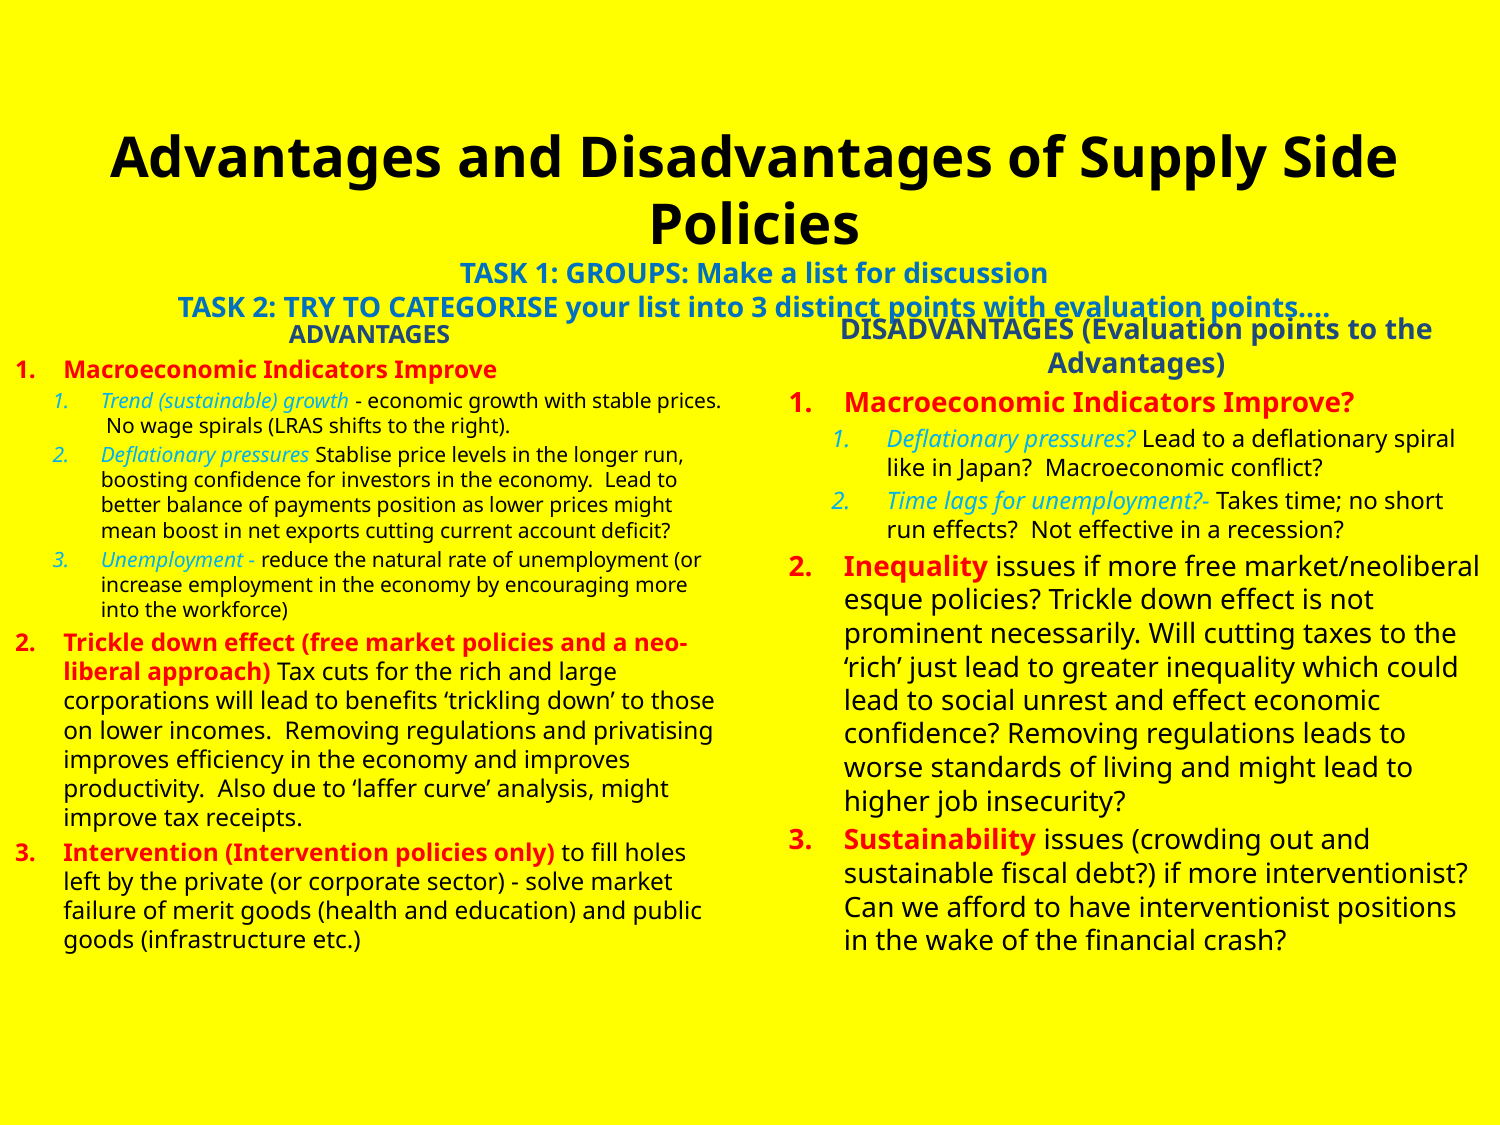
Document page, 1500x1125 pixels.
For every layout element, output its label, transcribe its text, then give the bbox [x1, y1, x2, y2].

title Advantages and Disadvantages of Supply Side Policies TASK 1: GROUPS: Make a list for discussion TASK 2: TRY TO CATEGORISE your list into 3 distinct points with evaluation points…. [43, 140, 1466, 304]
list ADVANTAGES Macroeconomic Indicators Improve Trend (sustainable) growth - economic growth with stable prices. No wage spirals (LRAS shifts to the right). Deflationary pressures Stablise price levels in the longer run, boosting confidence for investors in the economy. Lead to better balance of payments position as lower prices might mean boost in net exports cutting current account deficit? Unemployment - reduce the natural rate of unemployment (or increase employment in the economy by encouraging more into the workforce) Trickle down effect (free market policies and a neo-liberal approach) Tax cuts for the rich and large corporations will lead to benefits ‘trickling down’ to those on lower incomes. Removing regulations and privatising improves efficiency in the economy and improves productivity. Also due to ‘laffer curve’ analysis, might improve tax receipts. Intervention (Intervention policies only) to fill holes left by the private (or corporate sector) - solve market failure of merit goods (health and education) and public goods (infrastructure etc.) [0, 311, 740, 985]
list DISADVANTAGES (Evaluation points to the Advantages) Macroeconomic Indicators Improve? Deflationary pressures? Lead to a deflationary spiral like in Japan? Macroeconomic conflict? Time lags for unemployment?- Takes time; no short run effects? Not effective in a recession? Inequality issues if more free market/neoliberal esque policies? Trickle down effect is not prominent necessarily. Will cutting taxes to the ‘rich’ just lead to greater inequality which could lead to social unrest and effect economic confidence? Removing regulations leads to worse standards of living and might lead to higher job insecurity? Sustainability issues (crowding out and sustainable fiscal debt?) if more interventionist? Can we afford to have interventionist positions in the wake of the financial crash? [773, 303, 1500, 985]
